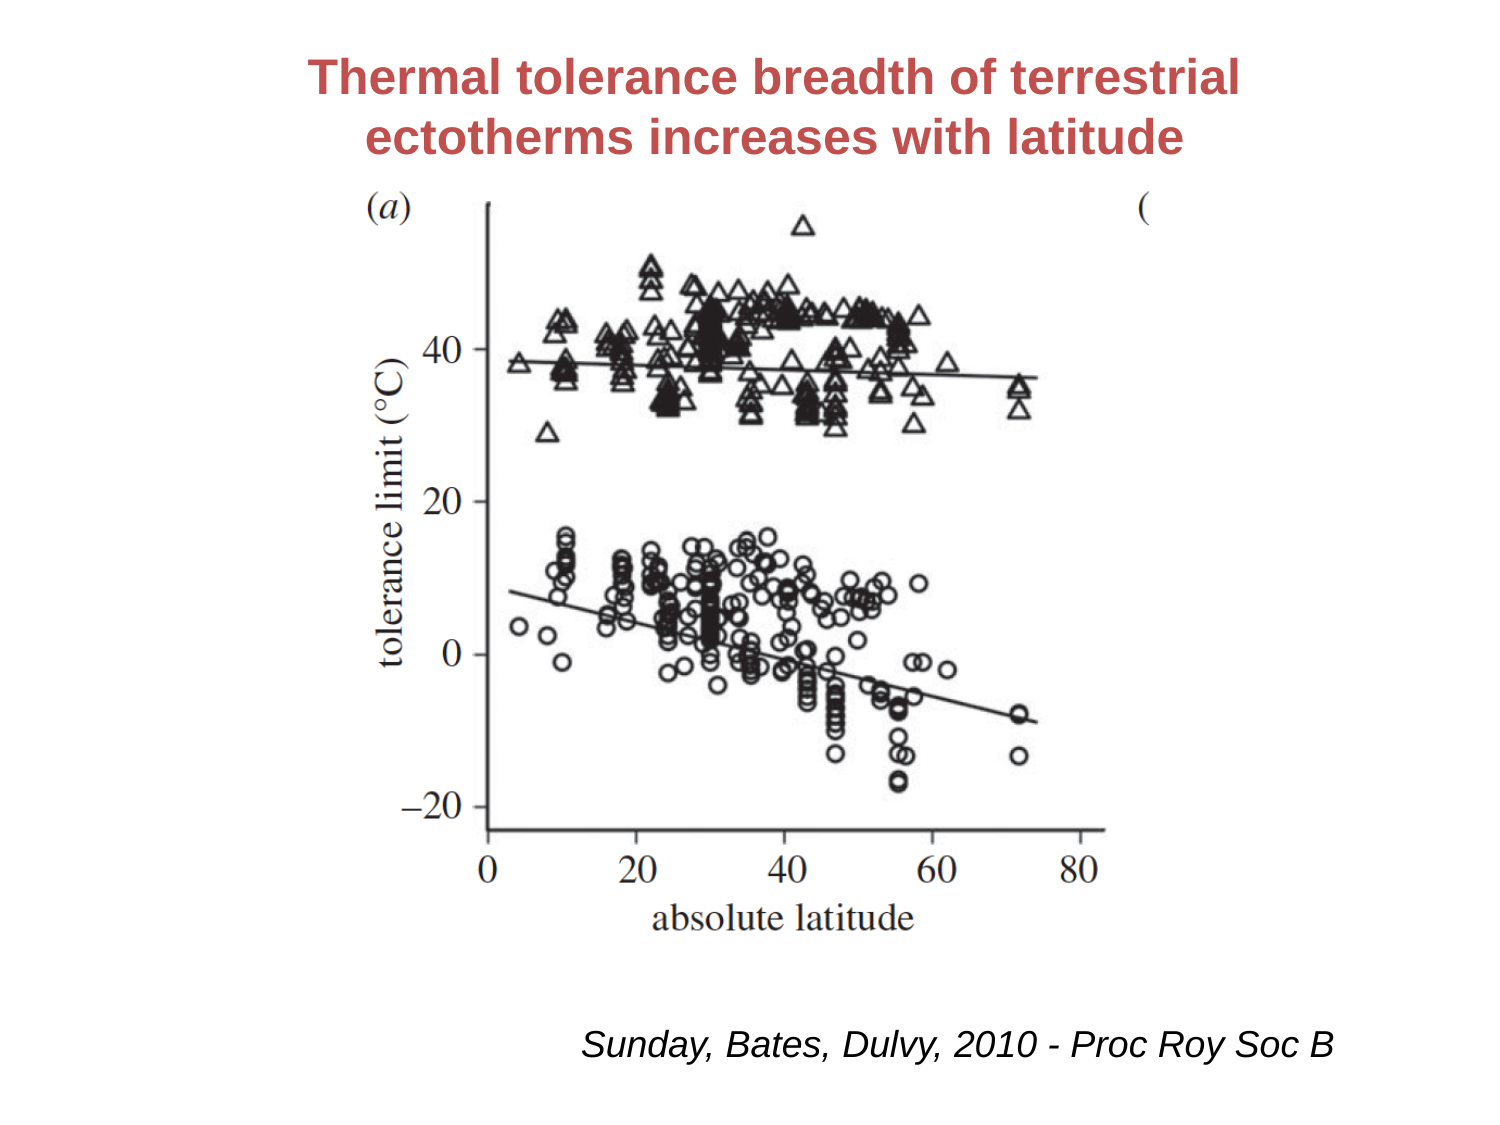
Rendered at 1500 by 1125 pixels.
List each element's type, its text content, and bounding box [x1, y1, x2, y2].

picture [317, 173, 1151, 962]
text_box Sunday, Bates, Dulvy, 2010 - Proc Roy Soc B [565, 1012, 1361, 1073]
text_box Thermal tolerance breadth of terrestrial ectotherms increases with latitude [212, 37, 1338, 173]
